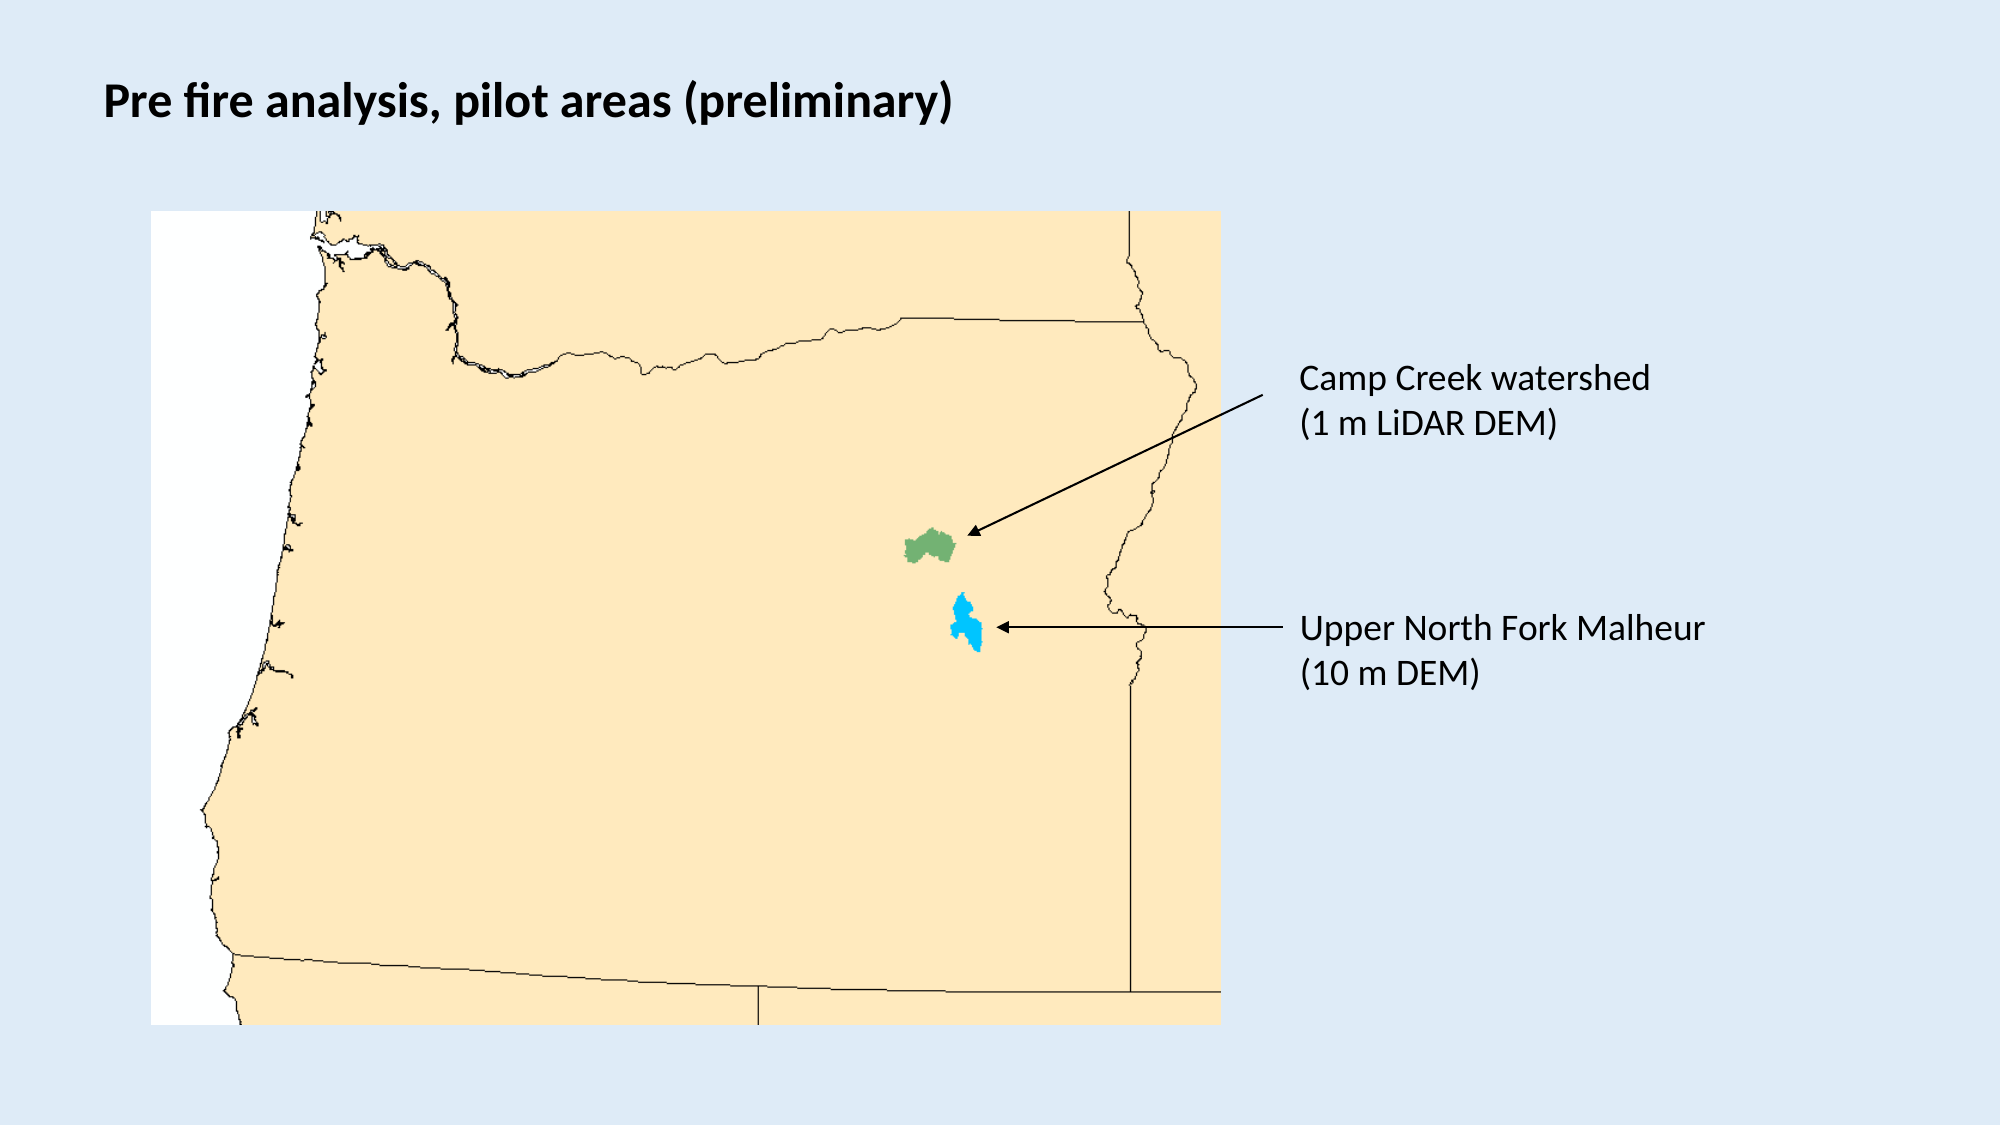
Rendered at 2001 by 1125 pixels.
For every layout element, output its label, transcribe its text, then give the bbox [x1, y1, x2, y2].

text_box Upper North Fork Malheur (10 m DEM) [1285, 595, 1722, 701]
text_box Camp Creek watershed (1 m LiDAR DEM) [1284, 345, 1667, 451]
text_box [967, 394, 1263, 536]
text_box Pre fire analysis, pilot areas (preliminary) [88, 59, 970, 135]
picture [151, 211, 1221, 1025]
